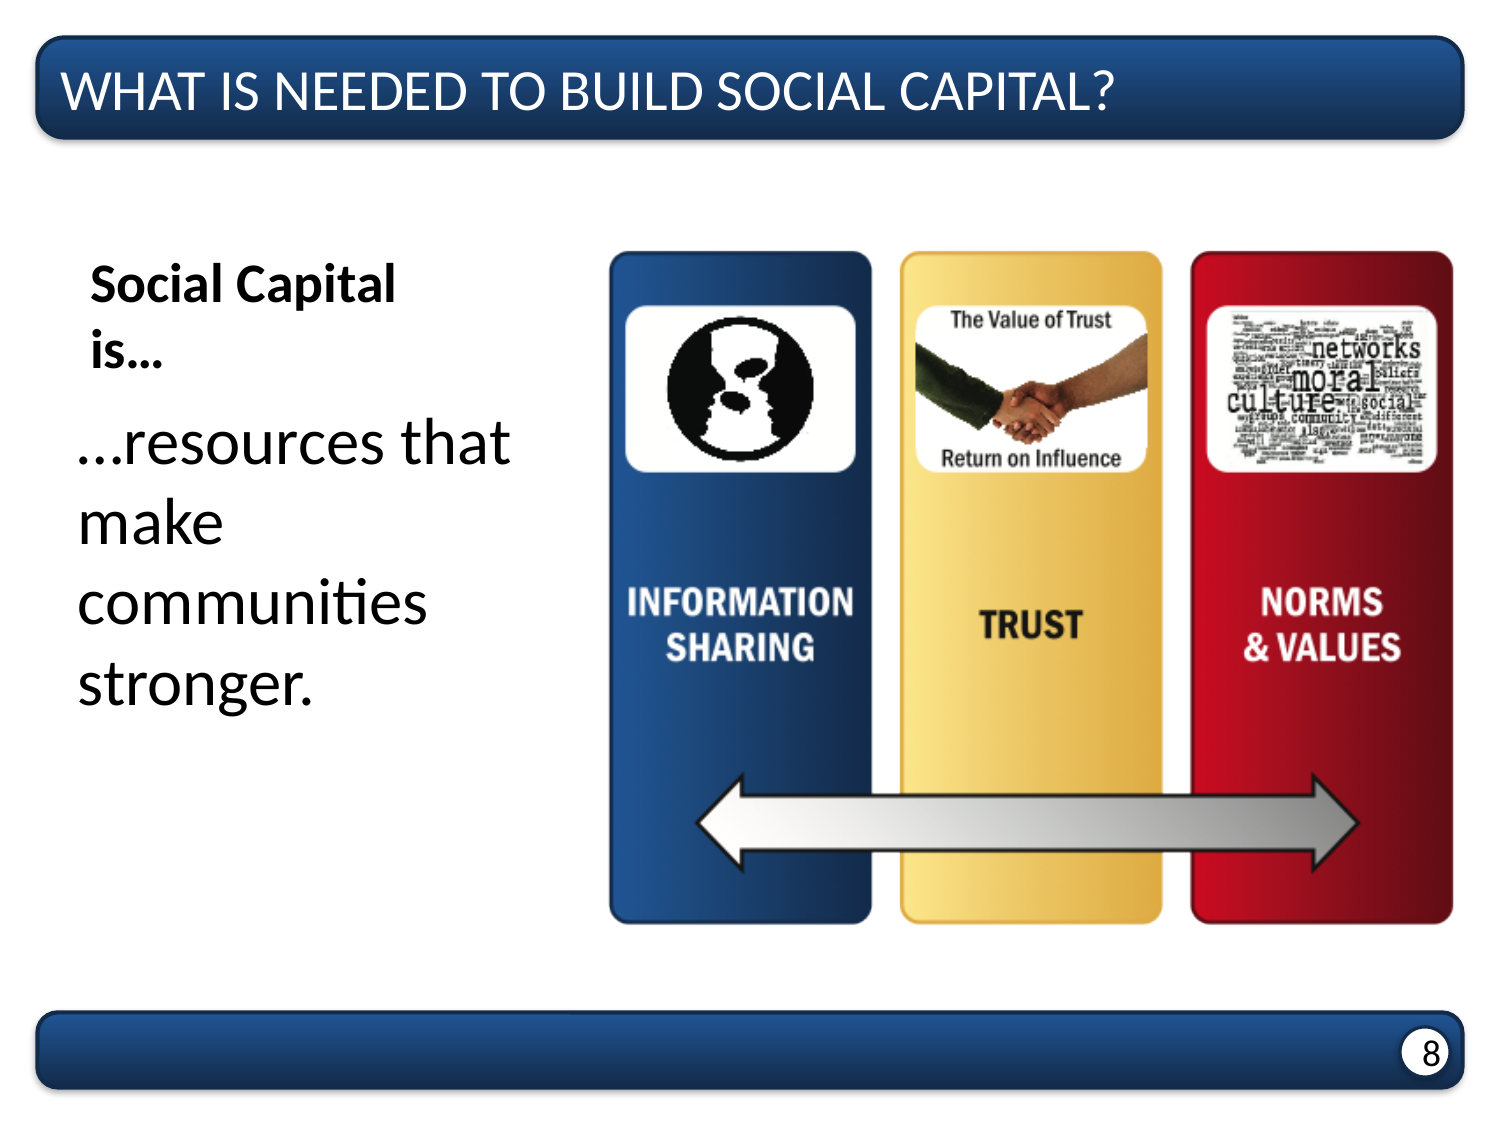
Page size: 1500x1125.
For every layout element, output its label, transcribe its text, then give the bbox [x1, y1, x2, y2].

title Social Capital is… [75, 237, 575, 388]
slide_number 8 [1074, 1097, 1425, 1103]
list …resources that make communities stronger. [62, 390, 582, 783]
text_box WHAT IS NEEDED TO BUILD SOCIAL CAPITAL? [36, 36, 1464, 139]
picture [587, 237, 1476, 936]
text_box 8 [1399, 1026, 1451, 1078]
text_box [36, 1011, 1464, 1089]
